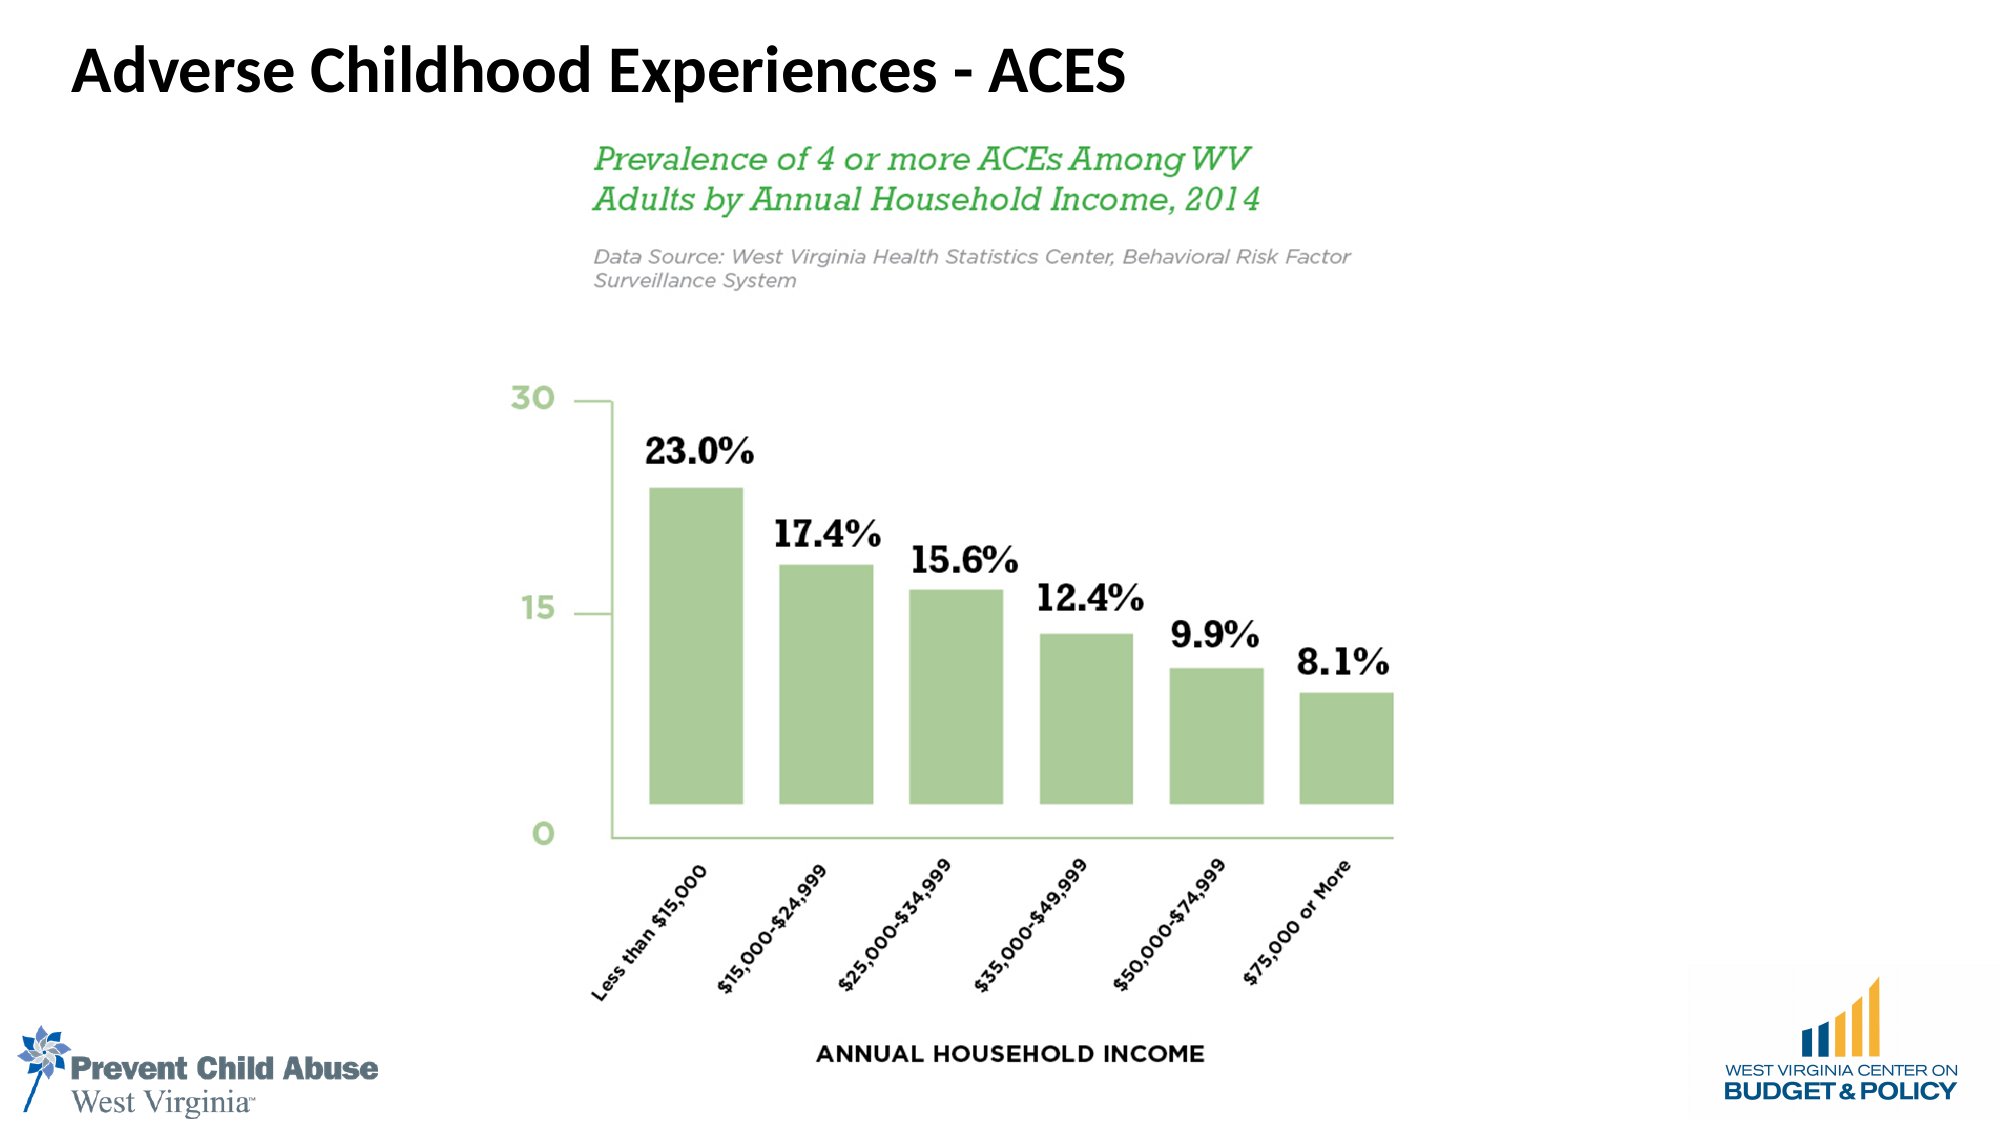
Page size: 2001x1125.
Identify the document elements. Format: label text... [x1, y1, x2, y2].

picture [17, 1025, 378, 1119]
picture [1688, 964, 2000, 1119]
title Adverse Childhood Experiences - ACES [56, 29, 1782, 114]
picture [433, 125, 1470, 1119]
